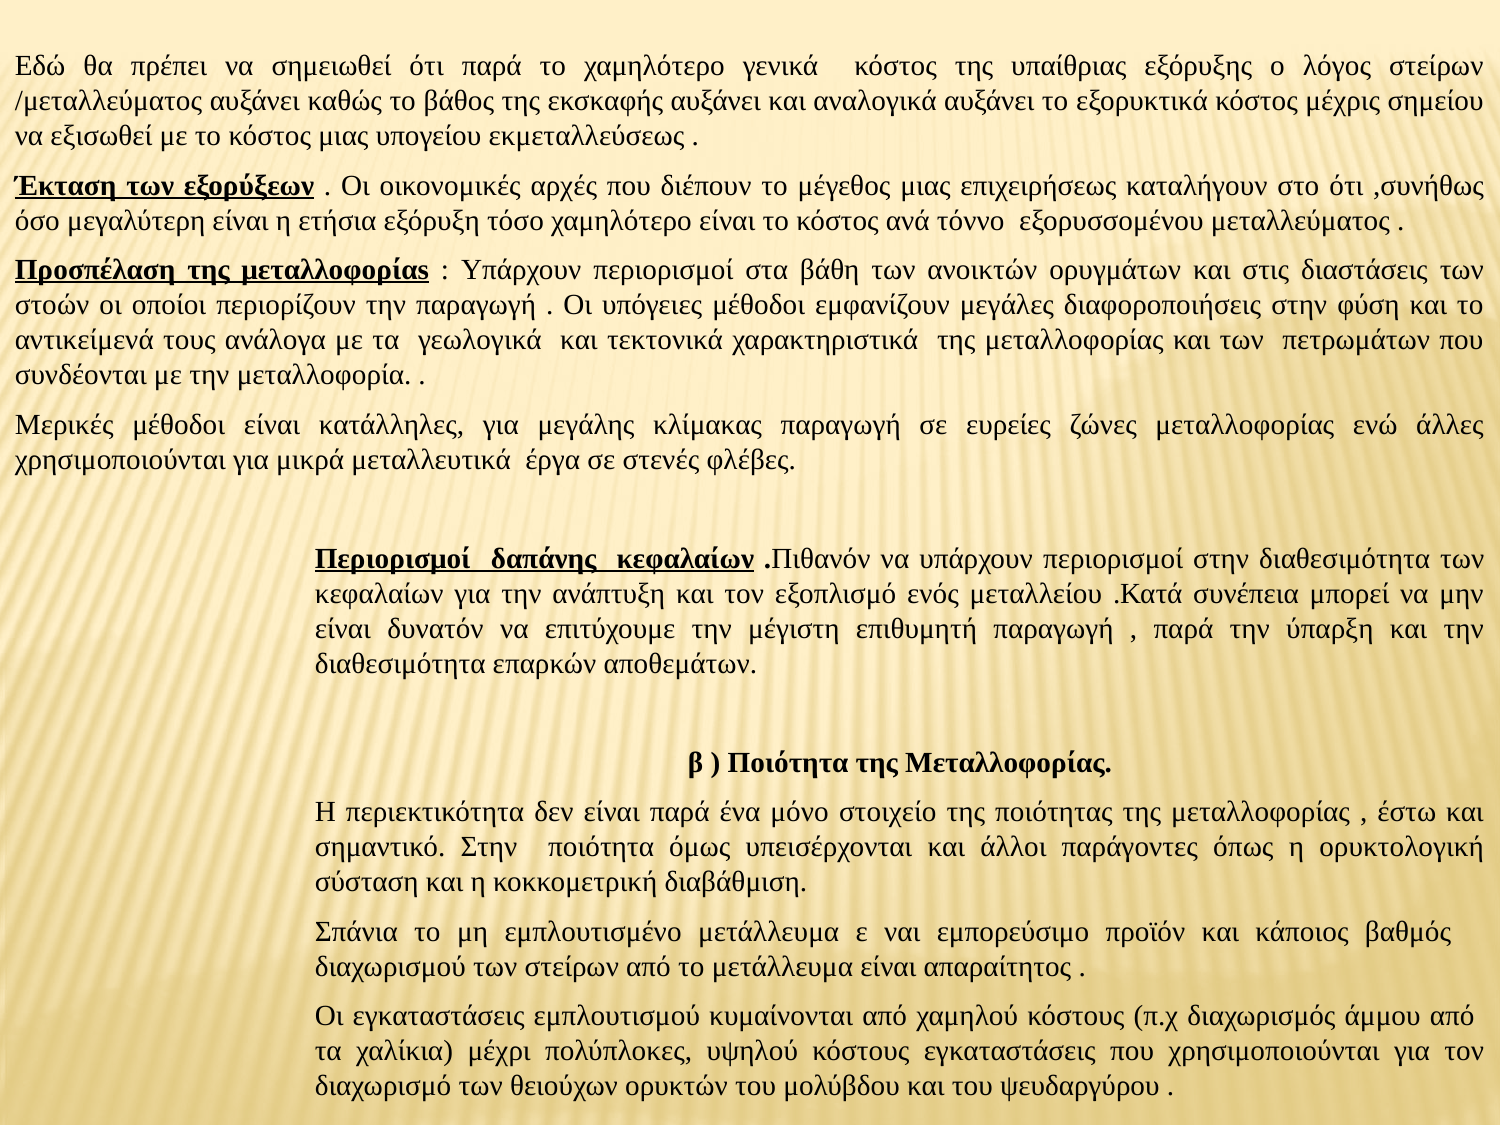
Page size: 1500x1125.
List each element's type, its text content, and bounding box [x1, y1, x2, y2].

text_box [513, 692, 1010, 799]
text_box Εδώ θα πρέπει να σημειωθεί ότι παρά το χαμηλότερο γενικά κόστος της υπαίθριας εξόρυξης ο λόγος στείρων /μεταλλεύματος αυξάνει καθώς το βάθος της εκσκαφής αυξάνει και αναλογικά αυξάνει το εξορυκτικά κόστος μέχρις σημείου να εξισωθεί με το κόστος μιας υπογείου εκμεταλλεύσεως . Έκταση των εξορύξεων . Οι οικονομικές αρχές που διέπουν το μέγεθος μιας επιχειρήσεως καταλήγουν στο ότι ,συνήθως όσο μεγαλύτερη είναι η ετήσια εξόρυξη τόσο χαμηλότερο είναι το κόστος ανά τόννο εξορυσσομένου μεταλλεύματος . Προσπέλαση της μεταλλοφορίαs : Υπάρχουν περιορισμοί στα βάθη των ανοικτών ορυγμάτων και στις διαστάσεις των στοών οι οποίοι περιορίζουν την παραγωγή . Οι υπόγειες μέθοδοι εμφανίζουν μεγάλες διαφοροποιήσεις στην φύση και το αντικείμενά τους ανάλογα με τα γεωλογικά και τεκτονικά χαρακτηριστικά της μεταλλοφορίας και των πετρωμάτων που συνδέονται με την μεταλλοφορία. . Μερικές μέθοδοι είναι κατάλληλες, για μεγάλης κλίμακας παραγωγή σε ευρείες ζώνες μεταλλοφορίας ενώ άλλες χρησιμοποιούνται για μικρά μεταλλευτικά έργα σε στενές φλέβες. Περιορισμοί δαπάνης κεφαλαίων .Πιθανόν να υπάρχουν περιορισμοί στην διαθεσιμότητα των κεφαλαίων για την ανάπτυξη και τον εξοπλισμό ενός μεταλλείου .Κατά συνέπεια μπορεί να μην είναι δυνατόν να επιτύχουμε την μέγιστη επιθυμητή παραγωγή , παρά την ύπαρξη και την διαθεσιμότητα επαρκών αποθεμάτων. β ) Ποιότητα της Μεταλλοφορίας. Η περιεκτικότητα δεν είναι παρά ένα μόνο στοιχείο της ποιότητας της μεταλλοφορίας , έστω και σημαντικό. Στην ποιότητα όμως υπεισέρχονται και άλλοι παράγοντες όπως η ορυκτολογική σύσταση και η κοκκομετρική διαβάθμιση. Σπάνια το μη εμπλουτισμένο μετάλλευμα ε ναι εμπορεύσιμο προϊόν και κάποιος βαθμός διαχωρισμού των στείρων από το μετάλλευμα είναι απαραίτητος . Οι εγκαταστάσεις εμπλουτισμού κυμαίνονται από χαμηλού κόστους (π.χ διαχωρισμός άμμου από τα χαλίκια) μέχρι πολύπλοκες, υψηλού κόστους εγκαταστάσεις που χρησιμοποιούνται για τον διαχωρισμό των θειούχων ορυκτών του μολύβδου και του ψευδαργύρου . [0, 39, 1500, 1109]
